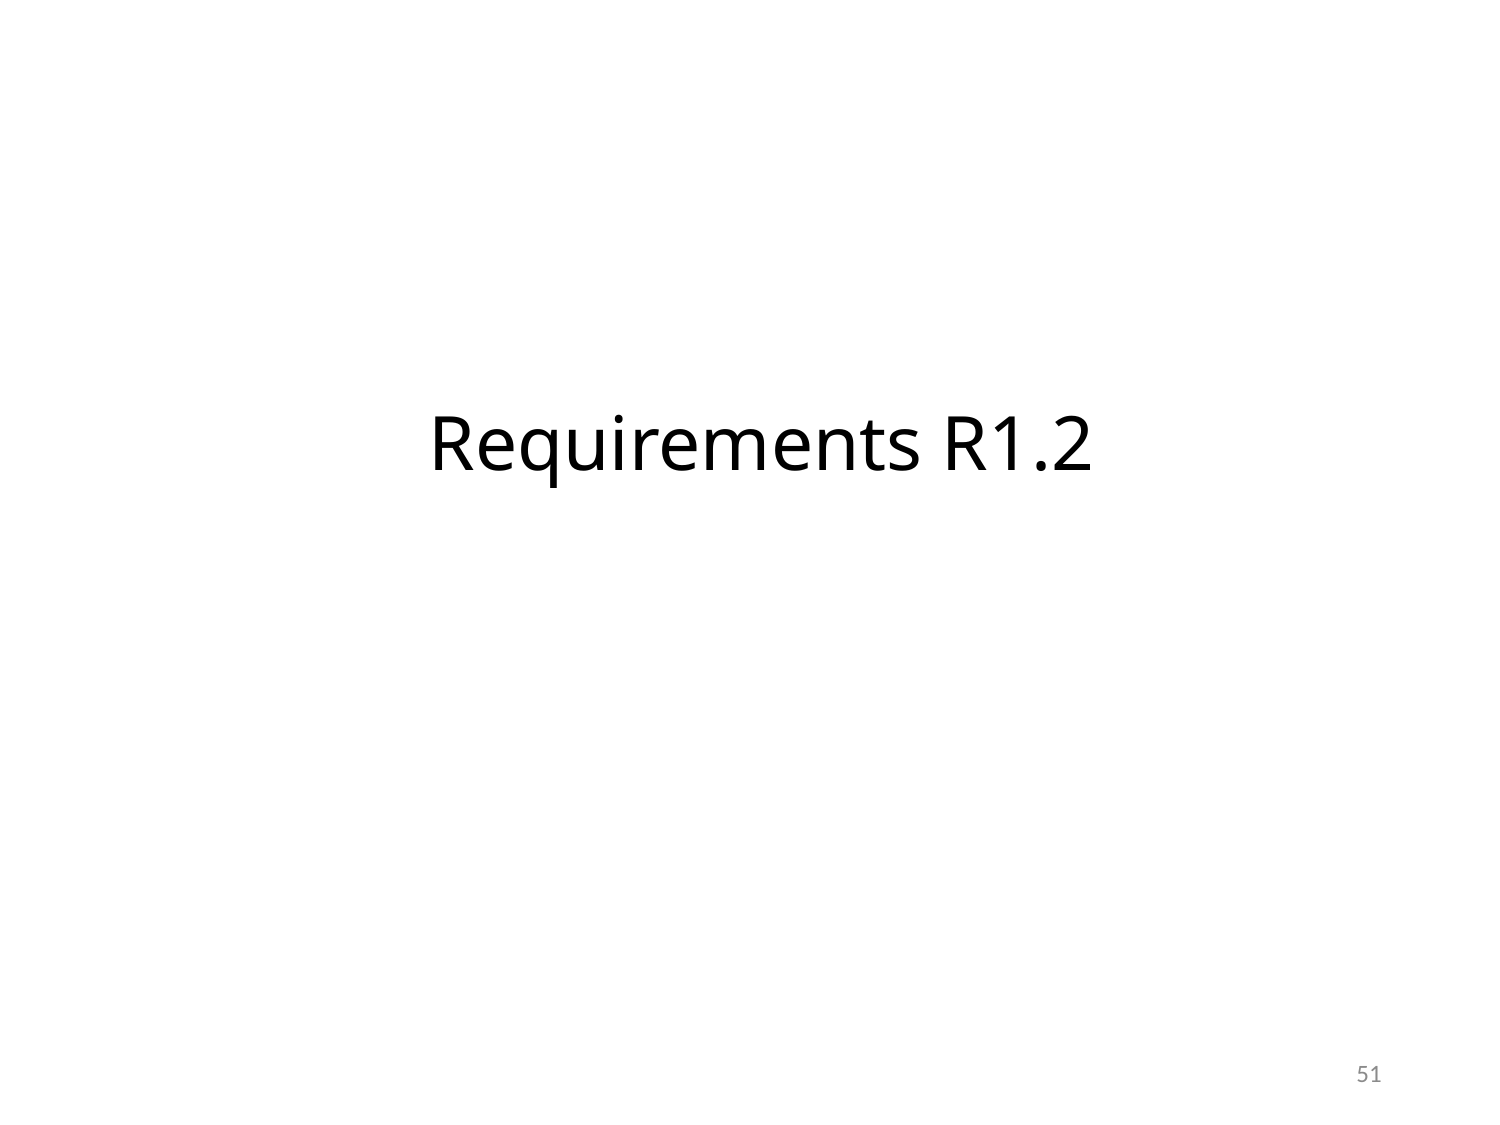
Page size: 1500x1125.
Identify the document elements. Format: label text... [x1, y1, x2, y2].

title Requirements R1.2 [114, 337, 1409, 556]
slide_number 51 [1059, 1042, 1397, 1103]
